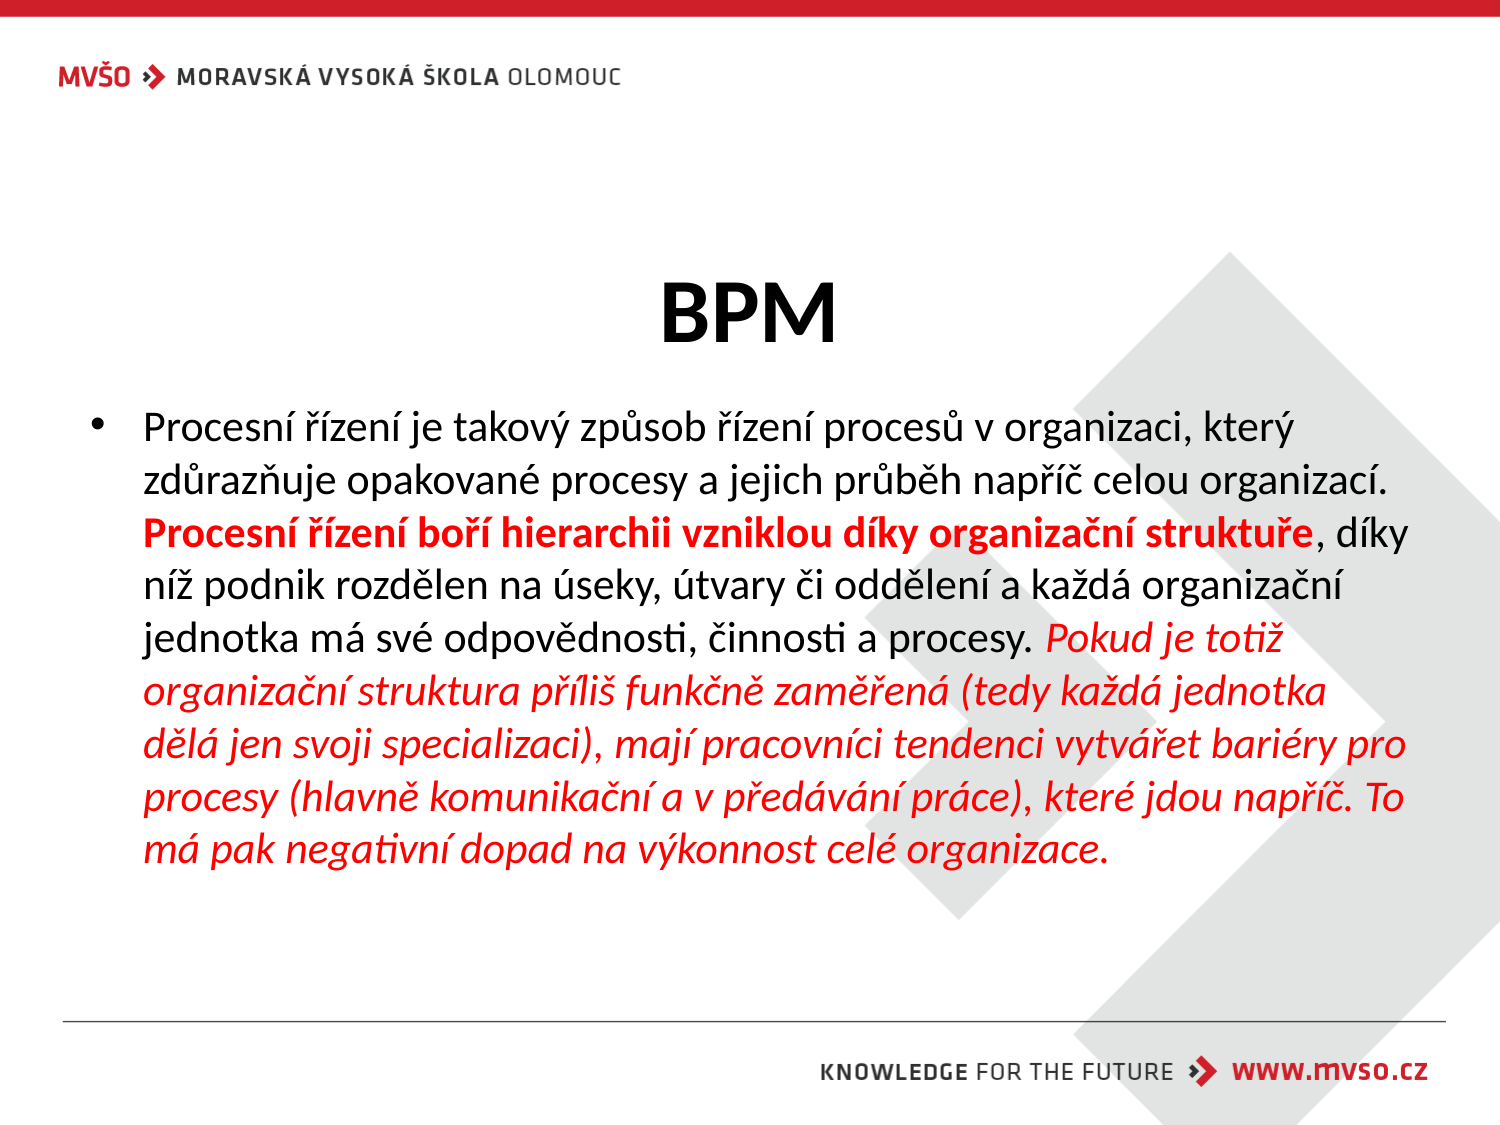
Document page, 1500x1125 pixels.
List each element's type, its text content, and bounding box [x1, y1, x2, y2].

picture [0, 0, 1500, 1125]
title BPM [75, 222, 1425, 389]
list Procesní řízení je takový způsob řízení procesů v organizaci, který zdůrazňuje opakované procesy a jejich průběh napříč celou organizací. Procesní řízení boří hierarchii vzniklou díky organizační struktuře, díky níž podnik rozdělen na úseky, útvary či oddělení a každá organizační jednotka má své odpovědnosti, činnosti a procesy. Pokud je totiž organizační struktura příliš funkčně zaměřená (tedy každá jednotka dělá jen svoji specializaci), mají pracovníci tendenci vytvářet bariéry pro procesy (hlavně komunikační a v předávání práce), které jdou napříč. To má pak negativní dopad na výkonnost celé organizace. [75, 389, 1425, 895]
